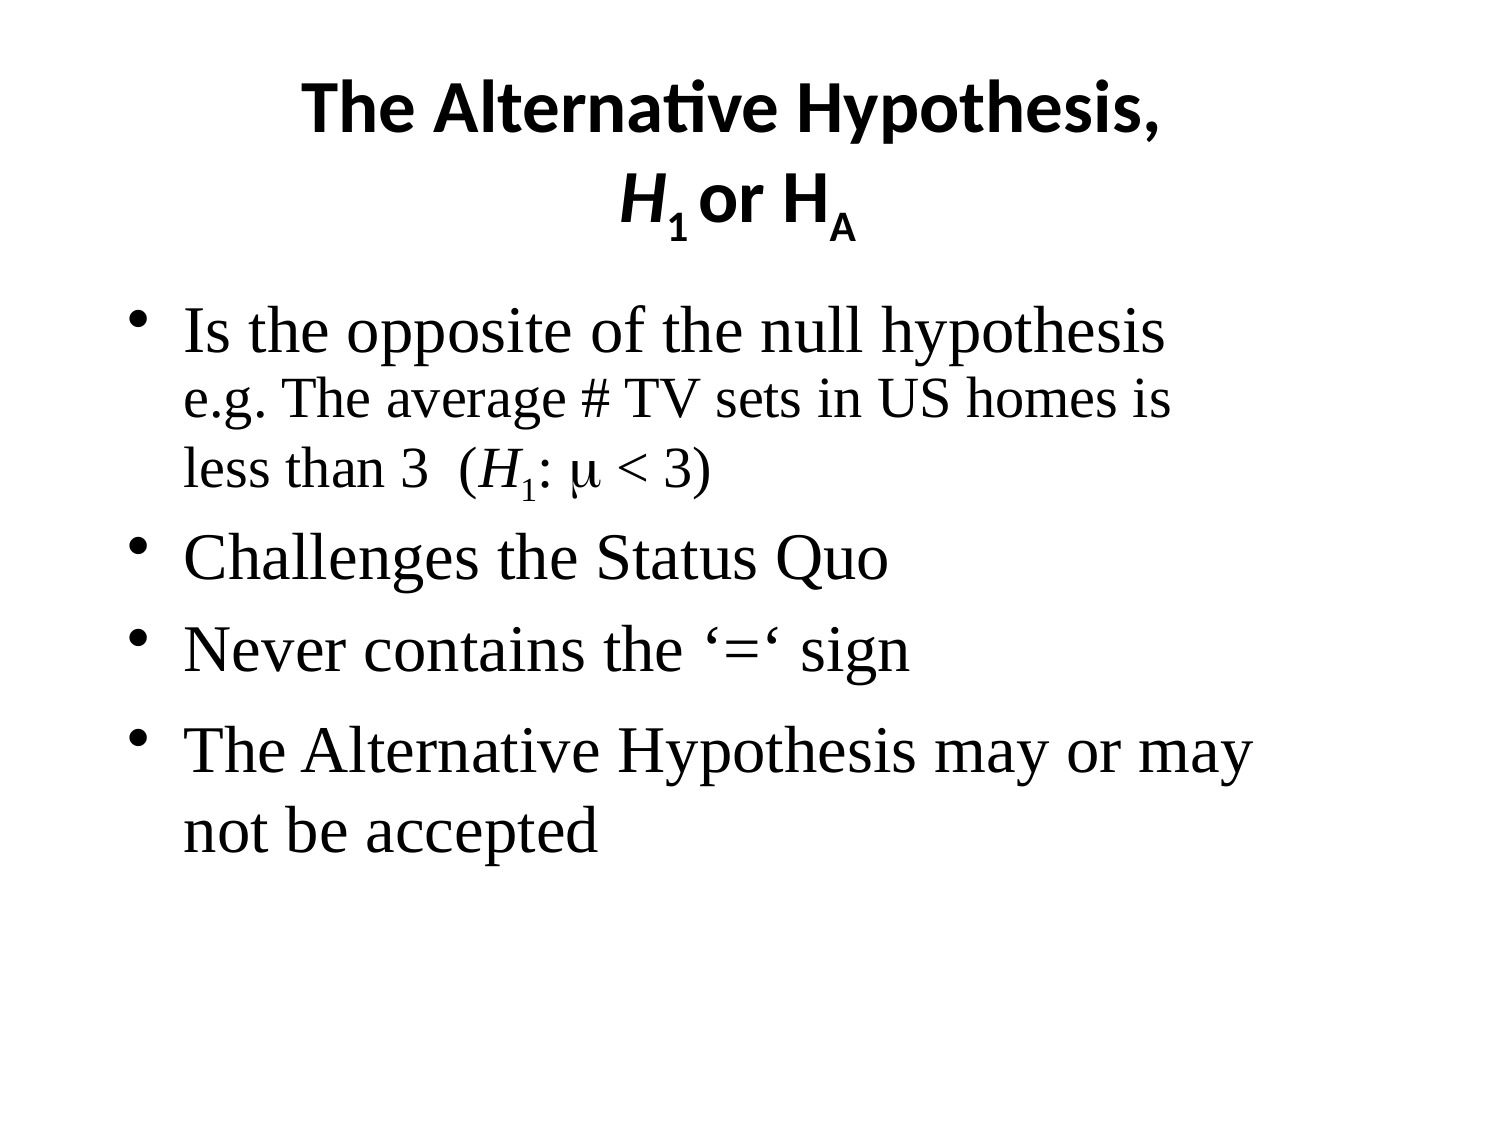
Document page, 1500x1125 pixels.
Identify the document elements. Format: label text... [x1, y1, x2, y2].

list Is the opposite of the null hypothesis e.g. The average # TV sets in US homes is less than 3 (H1: m < 3) Challenges the Status Quo Never contains the ‘=‘ sign The Alternative Hypothesis may or may not be accepted [112, 287, 1413, 975]
text_box The Alternative Hypothesis, H1 or HA [36, 49, 1439, 257]
